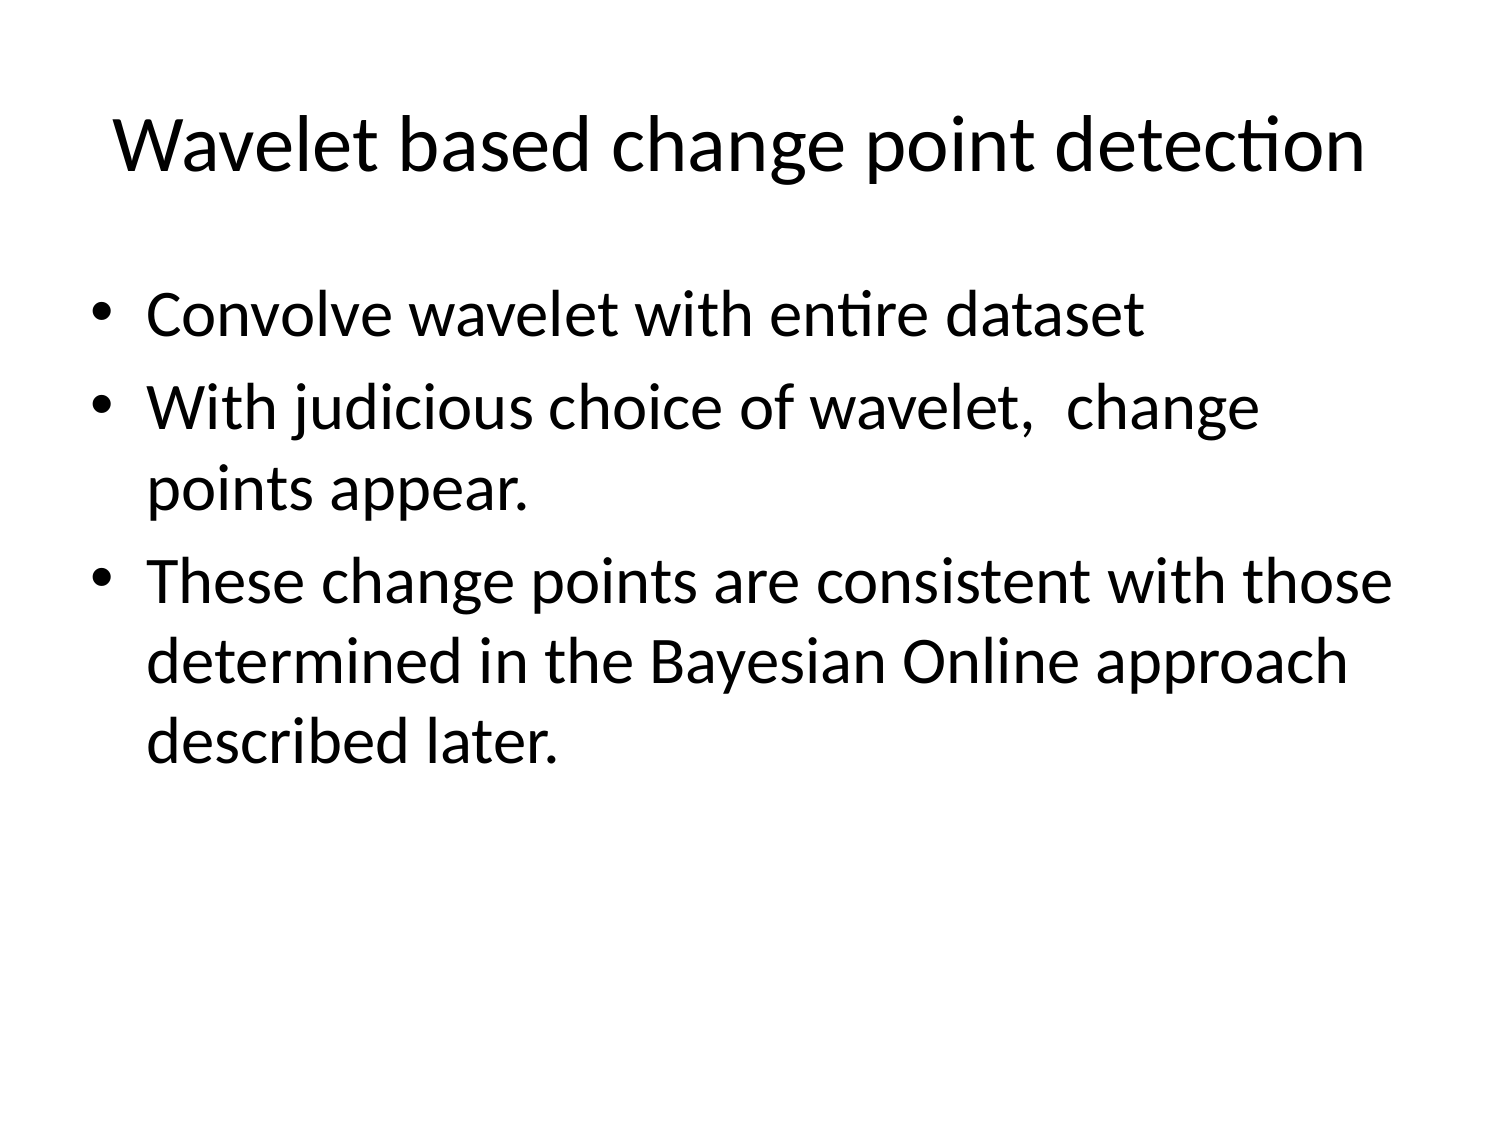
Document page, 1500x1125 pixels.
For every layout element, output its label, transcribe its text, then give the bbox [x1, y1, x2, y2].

list Convolve wavelet with entire dataset With judicious choice of wavelet, change points appear. These change points are consistent with those determined in the Bayesian Online approach described later. [75, 262, 1425, 1005]
title Wavelet based change point detection [75, 45, 1425, 233]
